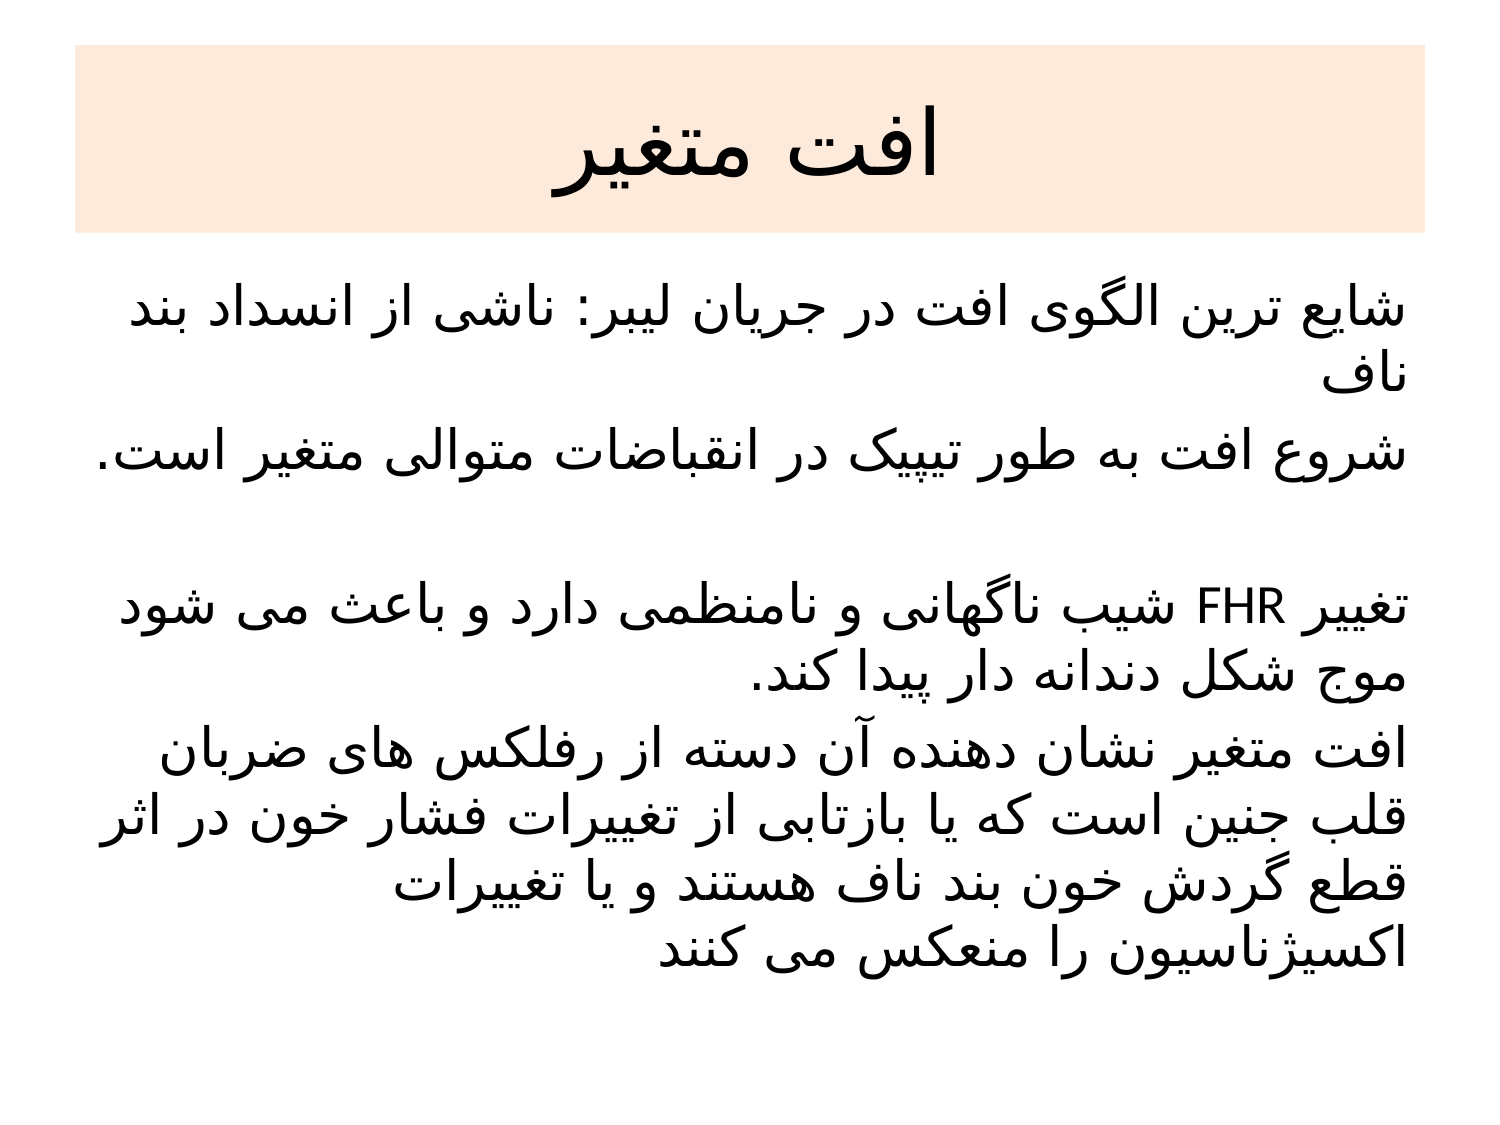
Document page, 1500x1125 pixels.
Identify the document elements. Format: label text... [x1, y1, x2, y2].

title افت متغیر [75, 45, 1425, 233]
list شایع ترین الگوی افت در جریان لیبر: ناشی از انسداد بند ناف شروع افت به طور تیپیک در انقباضات متوالی متغیر است. تغییر FHR شیب ناگهانی و نامنظمی دارد و باعث می شود موج شکل دندانه دار پیدا کند. افت متغیر نشان دهنده آن دسته از رفلکس های ضربان قلب جنین است که یا بازتابی از تغییرات فشار خون در اثر قطع گردش خون بند ناف هستند و یا تغییرات اکسیژناسیون را منعکس می کنند [75, 262, 1425, 1005]
